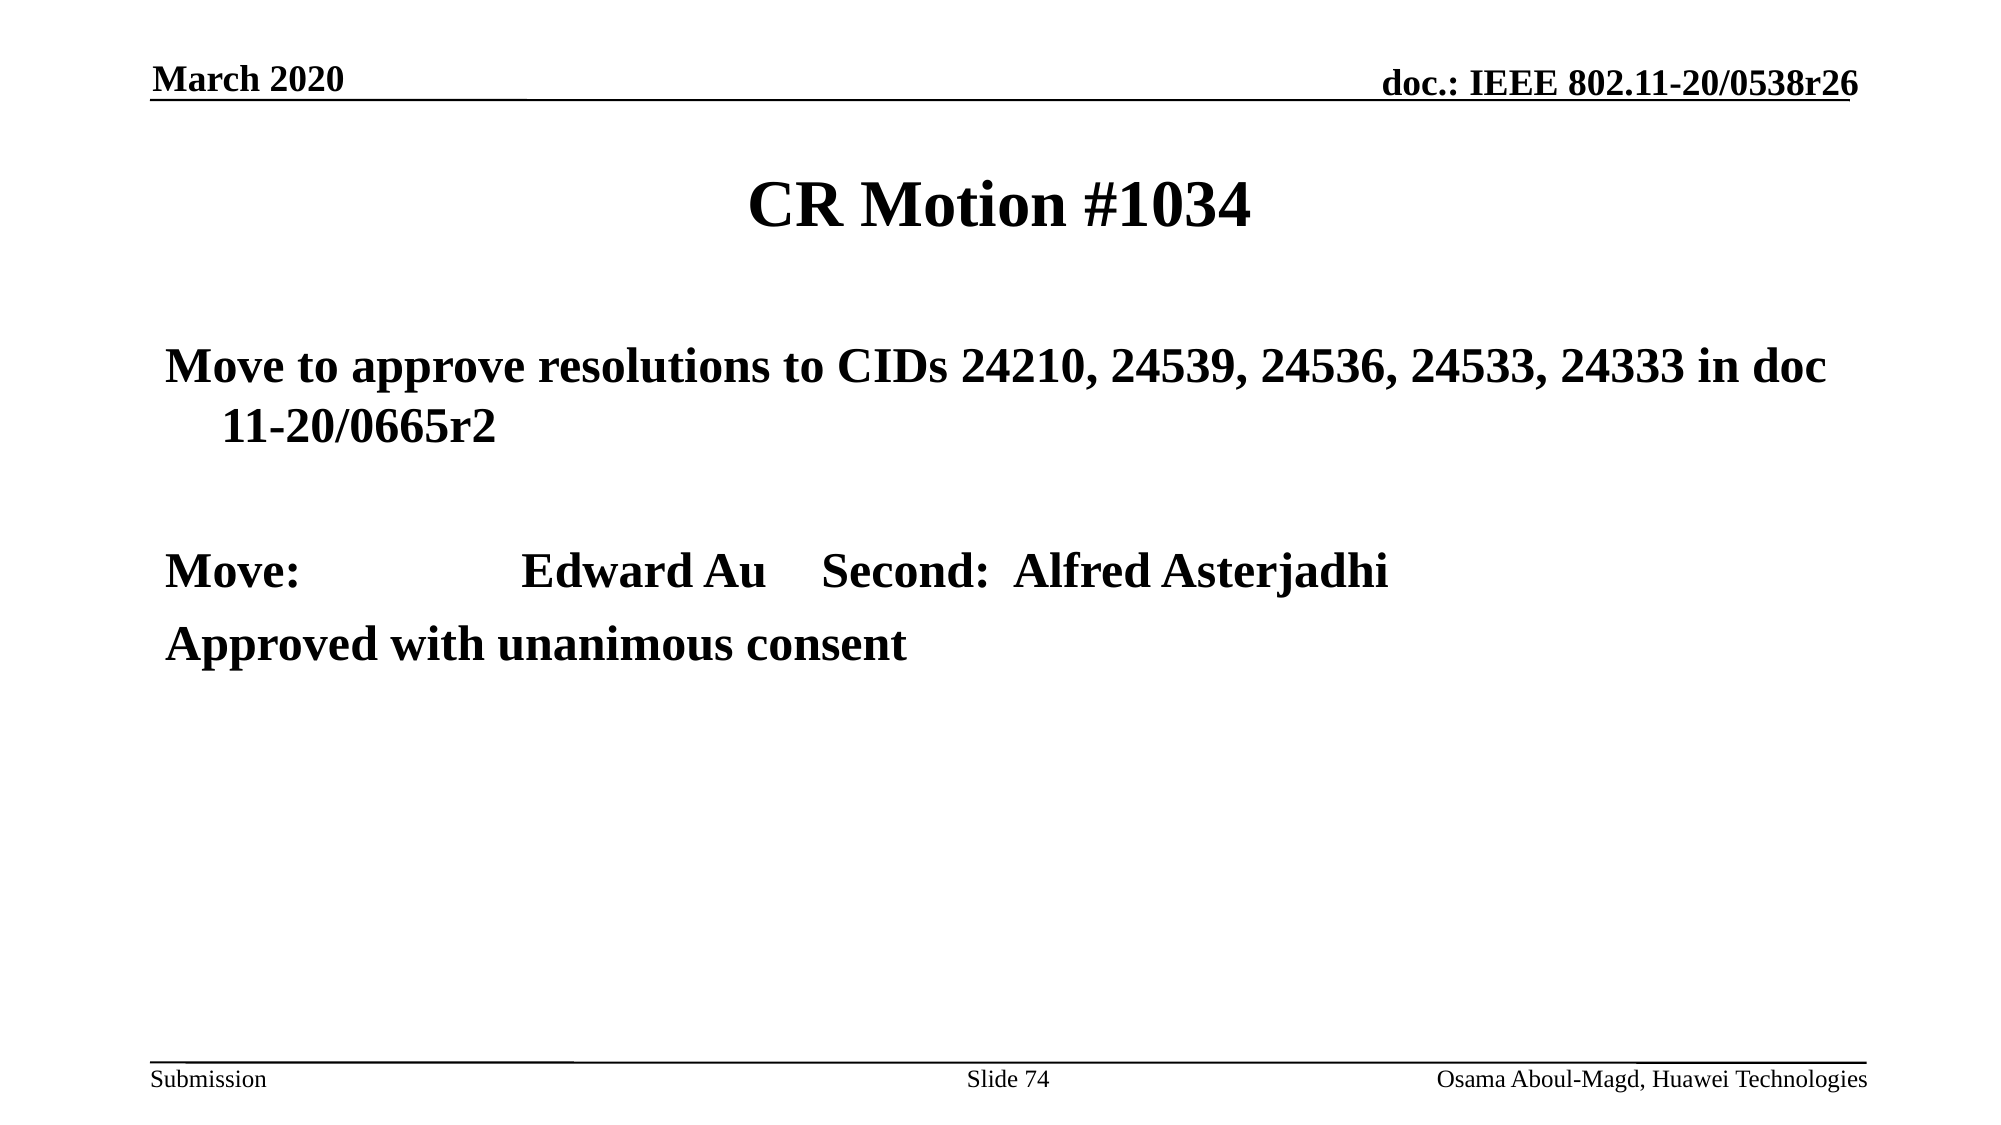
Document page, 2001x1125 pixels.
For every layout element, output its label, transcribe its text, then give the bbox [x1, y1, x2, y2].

title CR Motion #1034 [149, 112, 1850, 288]
slide_number Slide 74 [950, 1061, 1067, 1123]
footer Osama Aboul-Magd, Huawei Technologies [1171, 1061, 1869, 1093]
list Move to approve resolutions to CIDs 24210, 24539, 24536, 24533, 24333 in doc 11-20/0665r2 Move: Edward Au Second: Alfred Asterjadhi Approved with unanimous consent [149, 324, 1850, 1000]
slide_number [152, 54, 563, 100]
